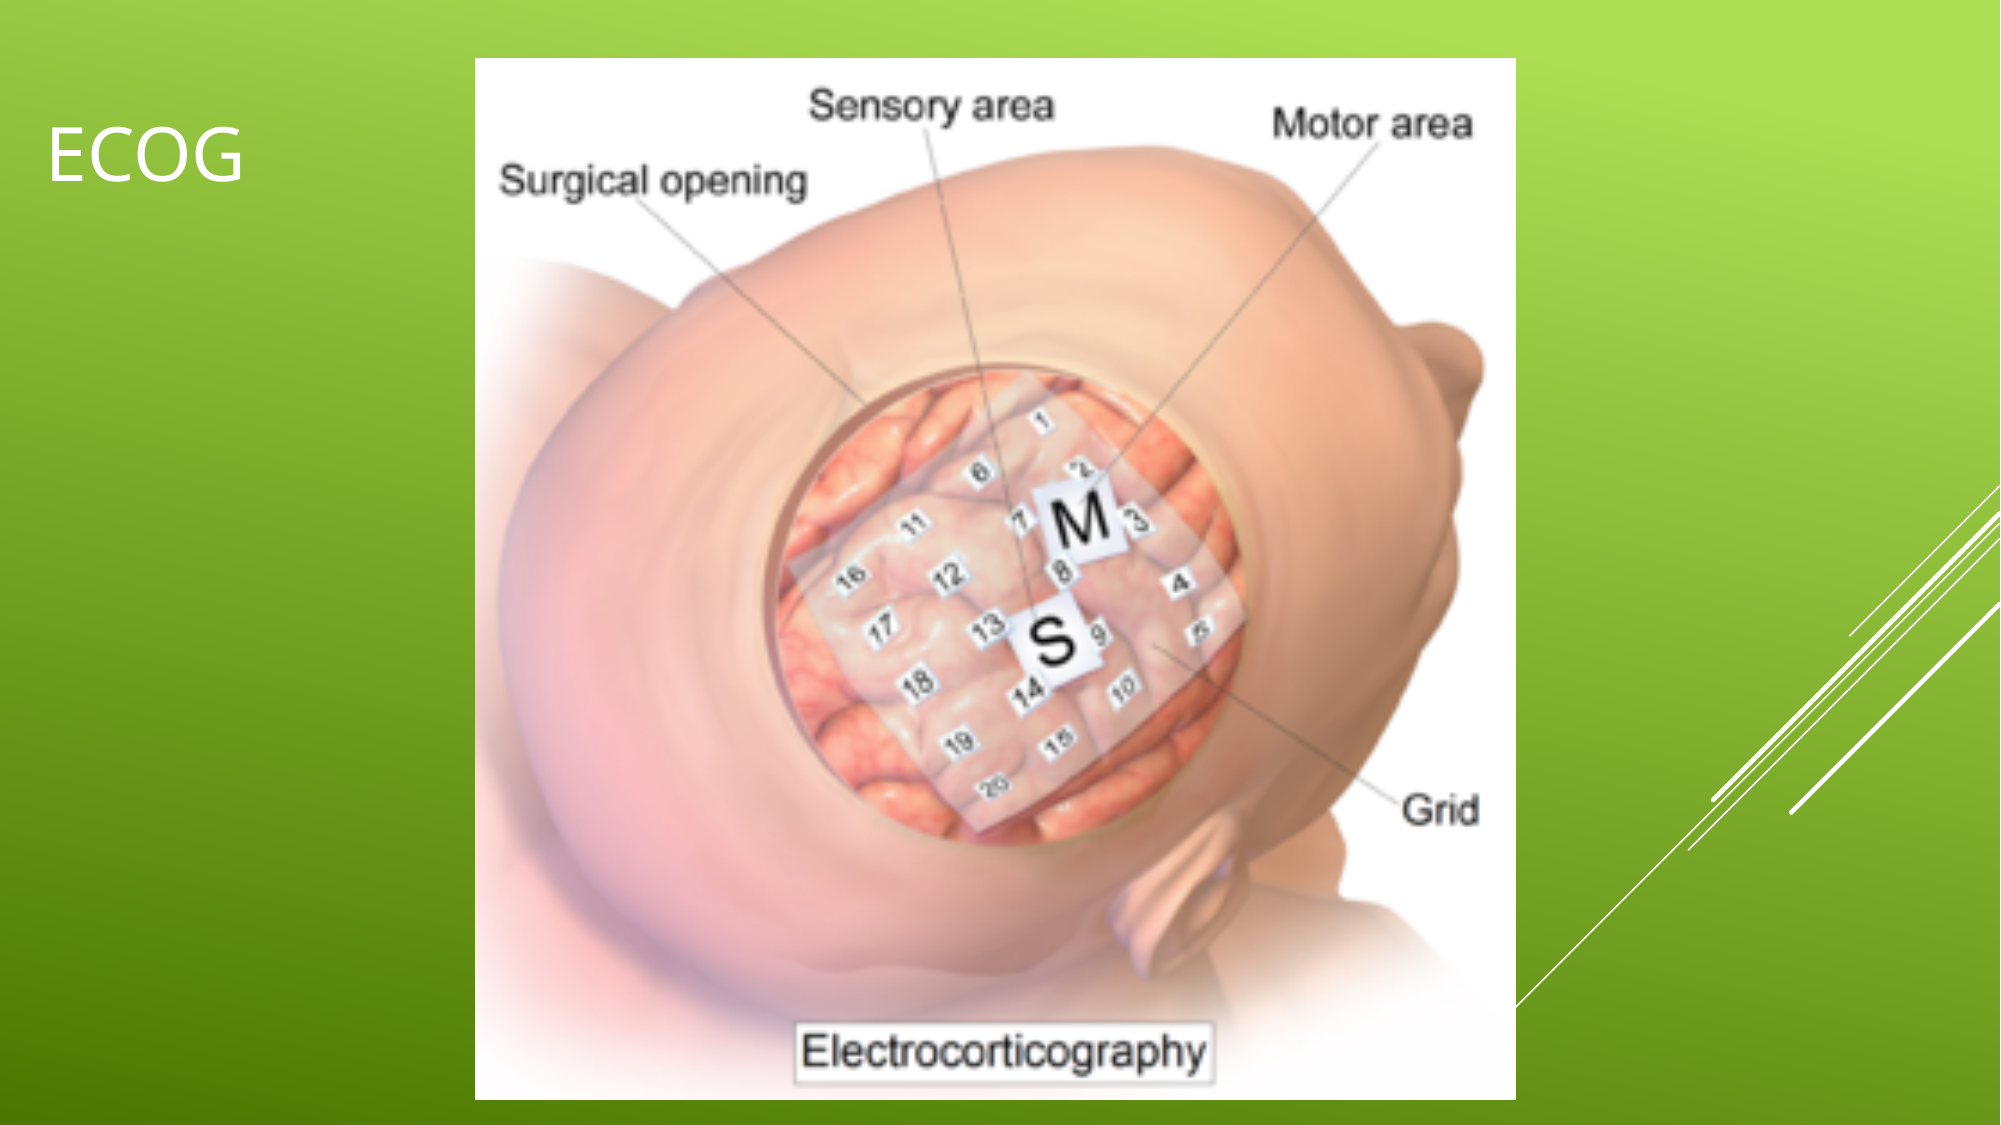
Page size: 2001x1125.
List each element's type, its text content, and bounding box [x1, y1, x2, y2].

picture [475, 58, 1516, 1100]
title ECOG [30, 28, 1431, 276]
